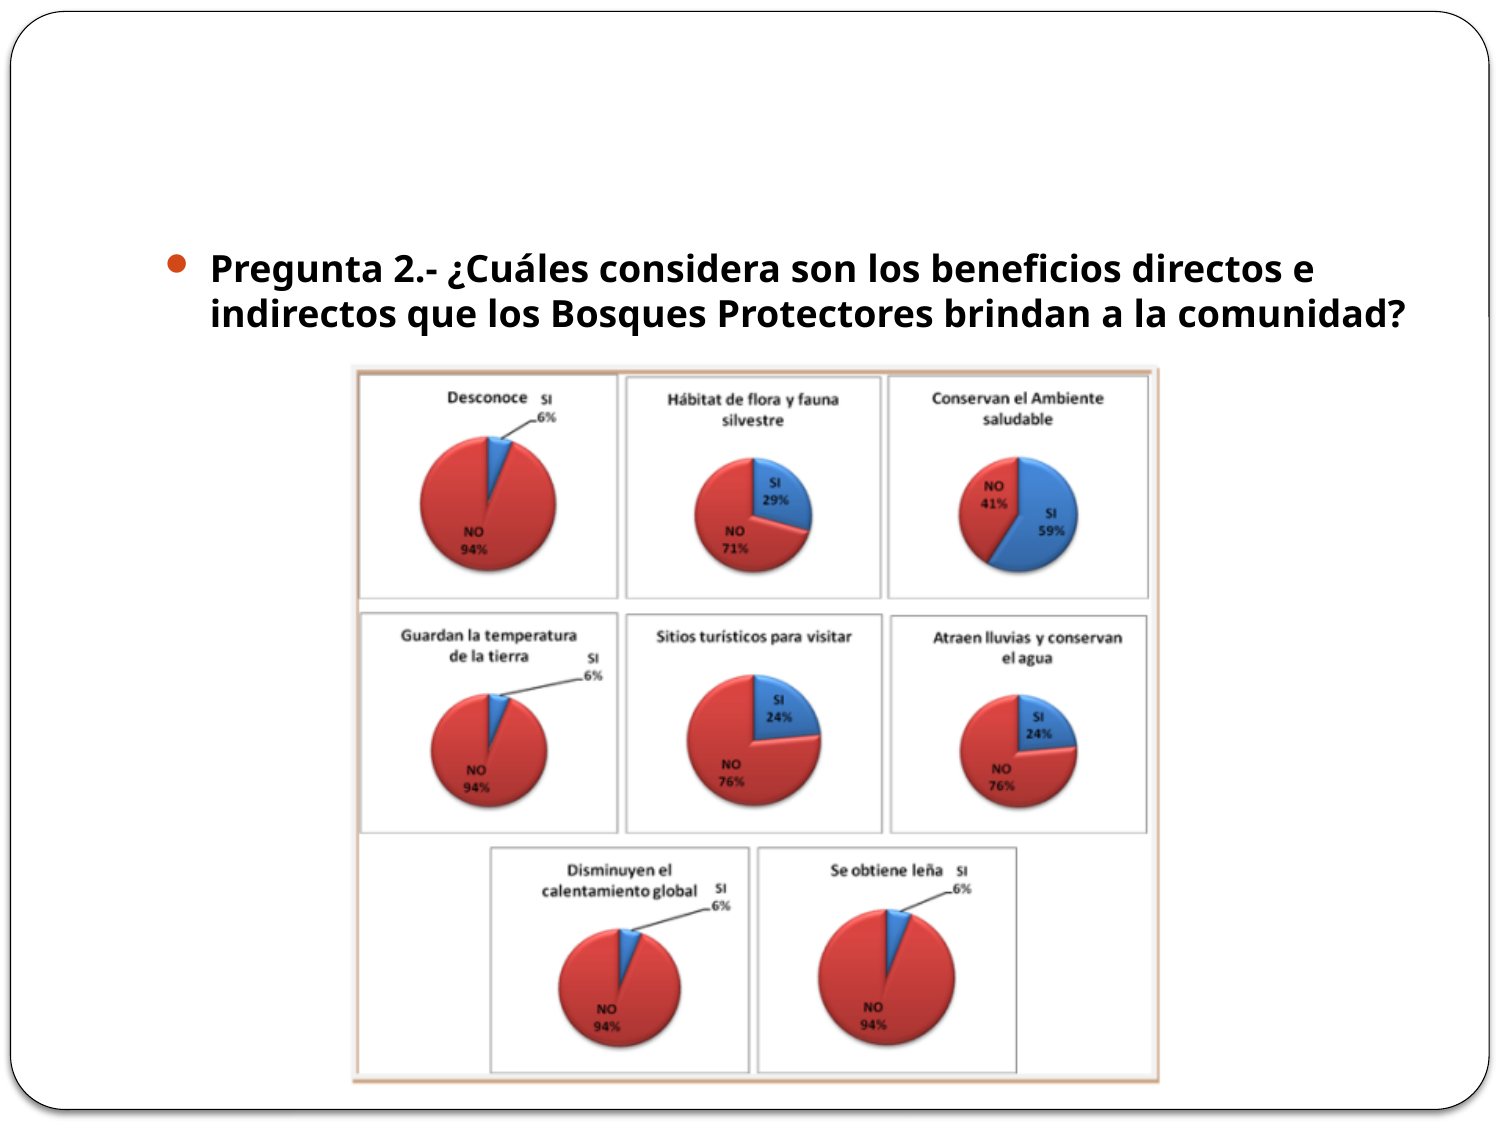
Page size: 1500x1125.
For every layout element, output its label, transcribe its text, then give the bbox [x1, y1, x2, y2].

picture [339, 351, 1179, 1086]
list Pregunta 2.- ¿Cuáles considera son los beneficios directos e indirectos que los Bosques Protectores brindan a la comunidad? [150, 237, 1425, 352]
